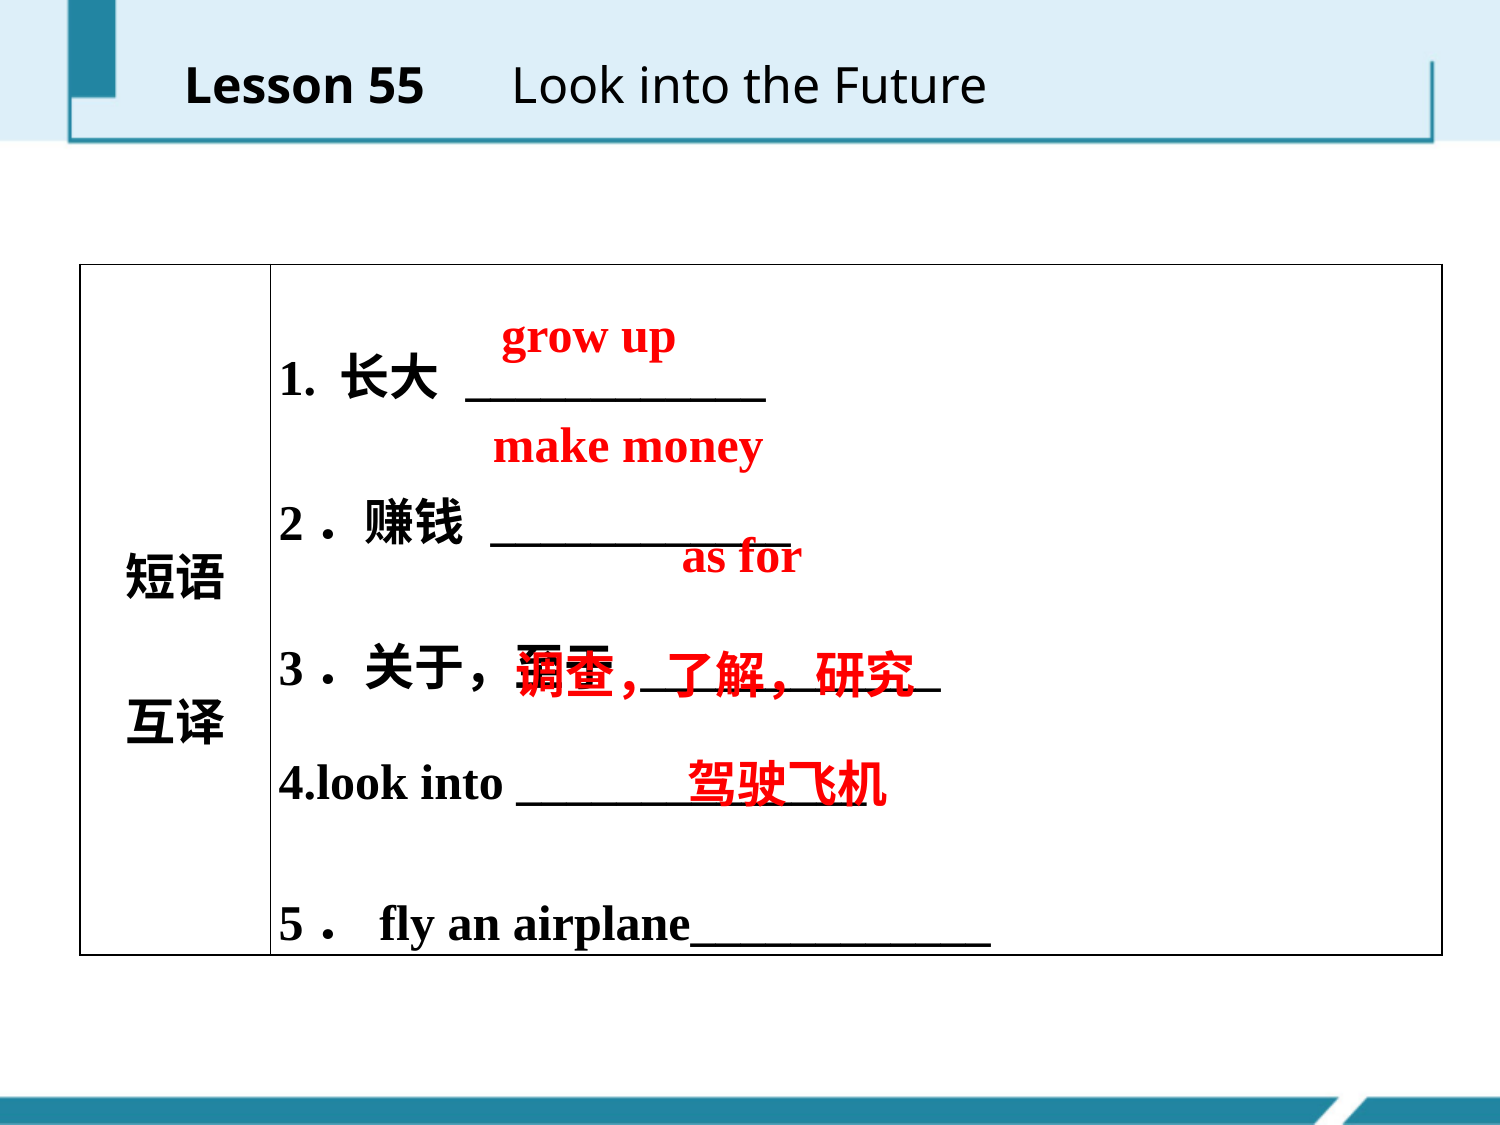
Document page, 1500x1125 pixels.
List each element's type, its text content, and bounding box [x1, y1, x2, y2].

text_box grow up [486, 294, 692, 370]
text_box 驾驶飞机 [672, 744, 903, 820]
text_box 调查，了解，研究 [500, 636, 931, 712]
table_header 1. 长大 ____________ 2．赚钱 ____________ 3．关于，至于 ____________ 4.look into ______________ 5．fly an airplane____________ [271, 265, 1441, 954]
text_box make money [478, 405, 779, 480]
table_header 短语 互译 [81, 265, 270, 954]
text_box as for [666, 515, 818, 591]
picture [0, 0, 1500, 1125]
text_box Lesson 55 Look into the Future [117, 15, 1055, 121]
